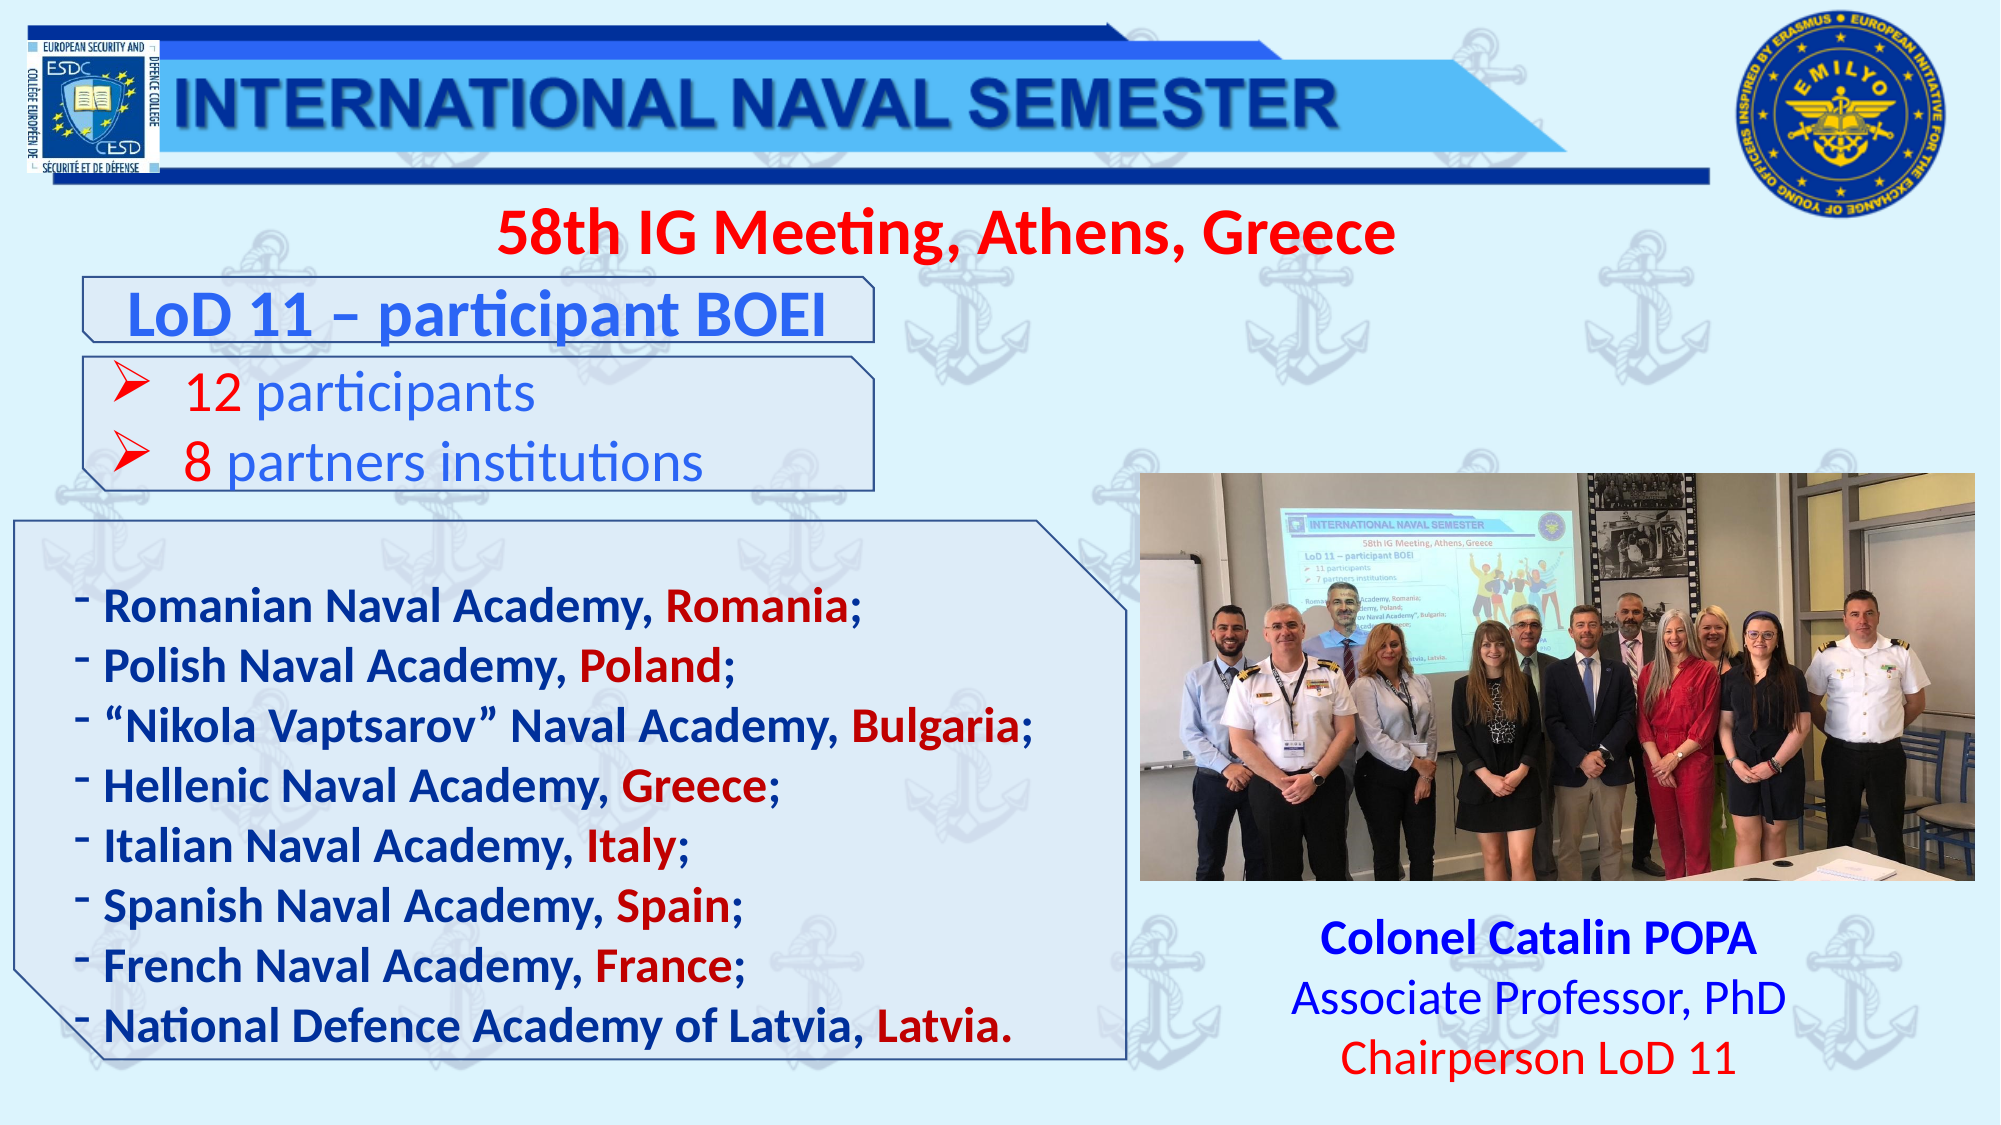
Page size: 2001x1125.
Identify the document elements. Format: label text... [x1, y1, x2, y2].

text_box 58th IG Meeting, Athens, Greece [481, 181, 1474, 276]
text_box LoD 11 – participant BOEI [81, 275, 875, 344]
text_box 12 participants 8 partners institutions [81, 355, 875, 492]
text_box Romanian Naval Academy, Romania; Polish Naval Academy, Poland; “Nikola Vaptsarov” Naval Academy, Bulgaria; Hellenic Naval Academy, Greece; Italian Naval Academy, Italy; Spanish Naval Academy, Spain; French Naval Academy, France; National Defence Academy of Latvia, Latvia. [13, 519, 1128, 1061]
picture [0, 0, 2001, 1125]
text_box Colonel Catalin POPA Associate Professor, PhD Chairperson LoD 11 [1243, 896, 1834, 1092]
